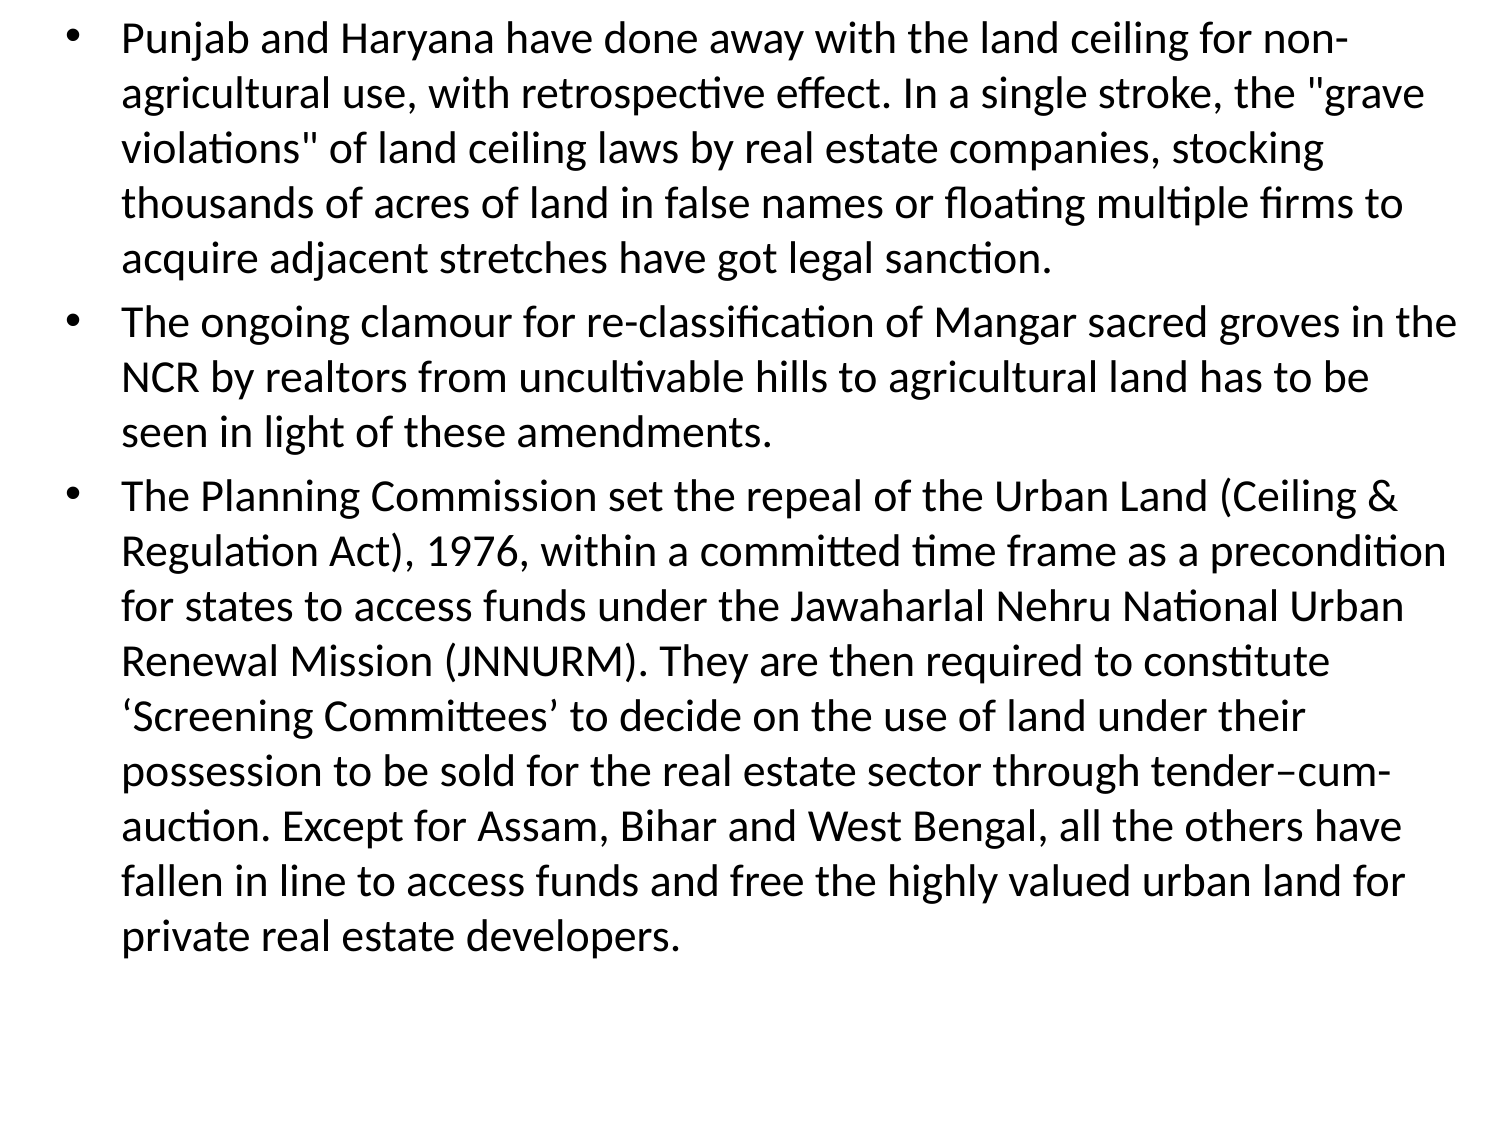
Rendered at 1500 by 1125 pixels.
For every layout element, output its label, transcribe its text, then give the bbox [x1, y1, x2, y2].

list Punjab and Haryana have done away with the land ceiling for non-agricultural use, with retrospective effect. In a single stroke, the "grave violations" of land ceiling laws by real estate companies, stocking thousands of acres of land in false names or floating multiple firms to acquire adjacent stretches have got legal sanction. The ongoing clamour for re-classification of Mangar sacred groves in the NCR by realtors from uncultivable hills to agricultural land has to be seen in light of these amendments. The Planning Commission set the repeal of the Urban Land (Ceiling & Regulation Act), 1976, within a committed time frame as a precondition for states to access funds under the Jawaharlal Nehru National Urban Renewal Mission (JNNURM). They are then required to constitute ‘Screening Committees’ to decide on the use of land under their possession to be sold for the real estate sector through tender–cum-auction. Except for Assam, Bihar and West Bengal, all the others have fallen in line to access funds and free the highly valued urban land for private real estate developers. [50, 0, 1475, 1005]
